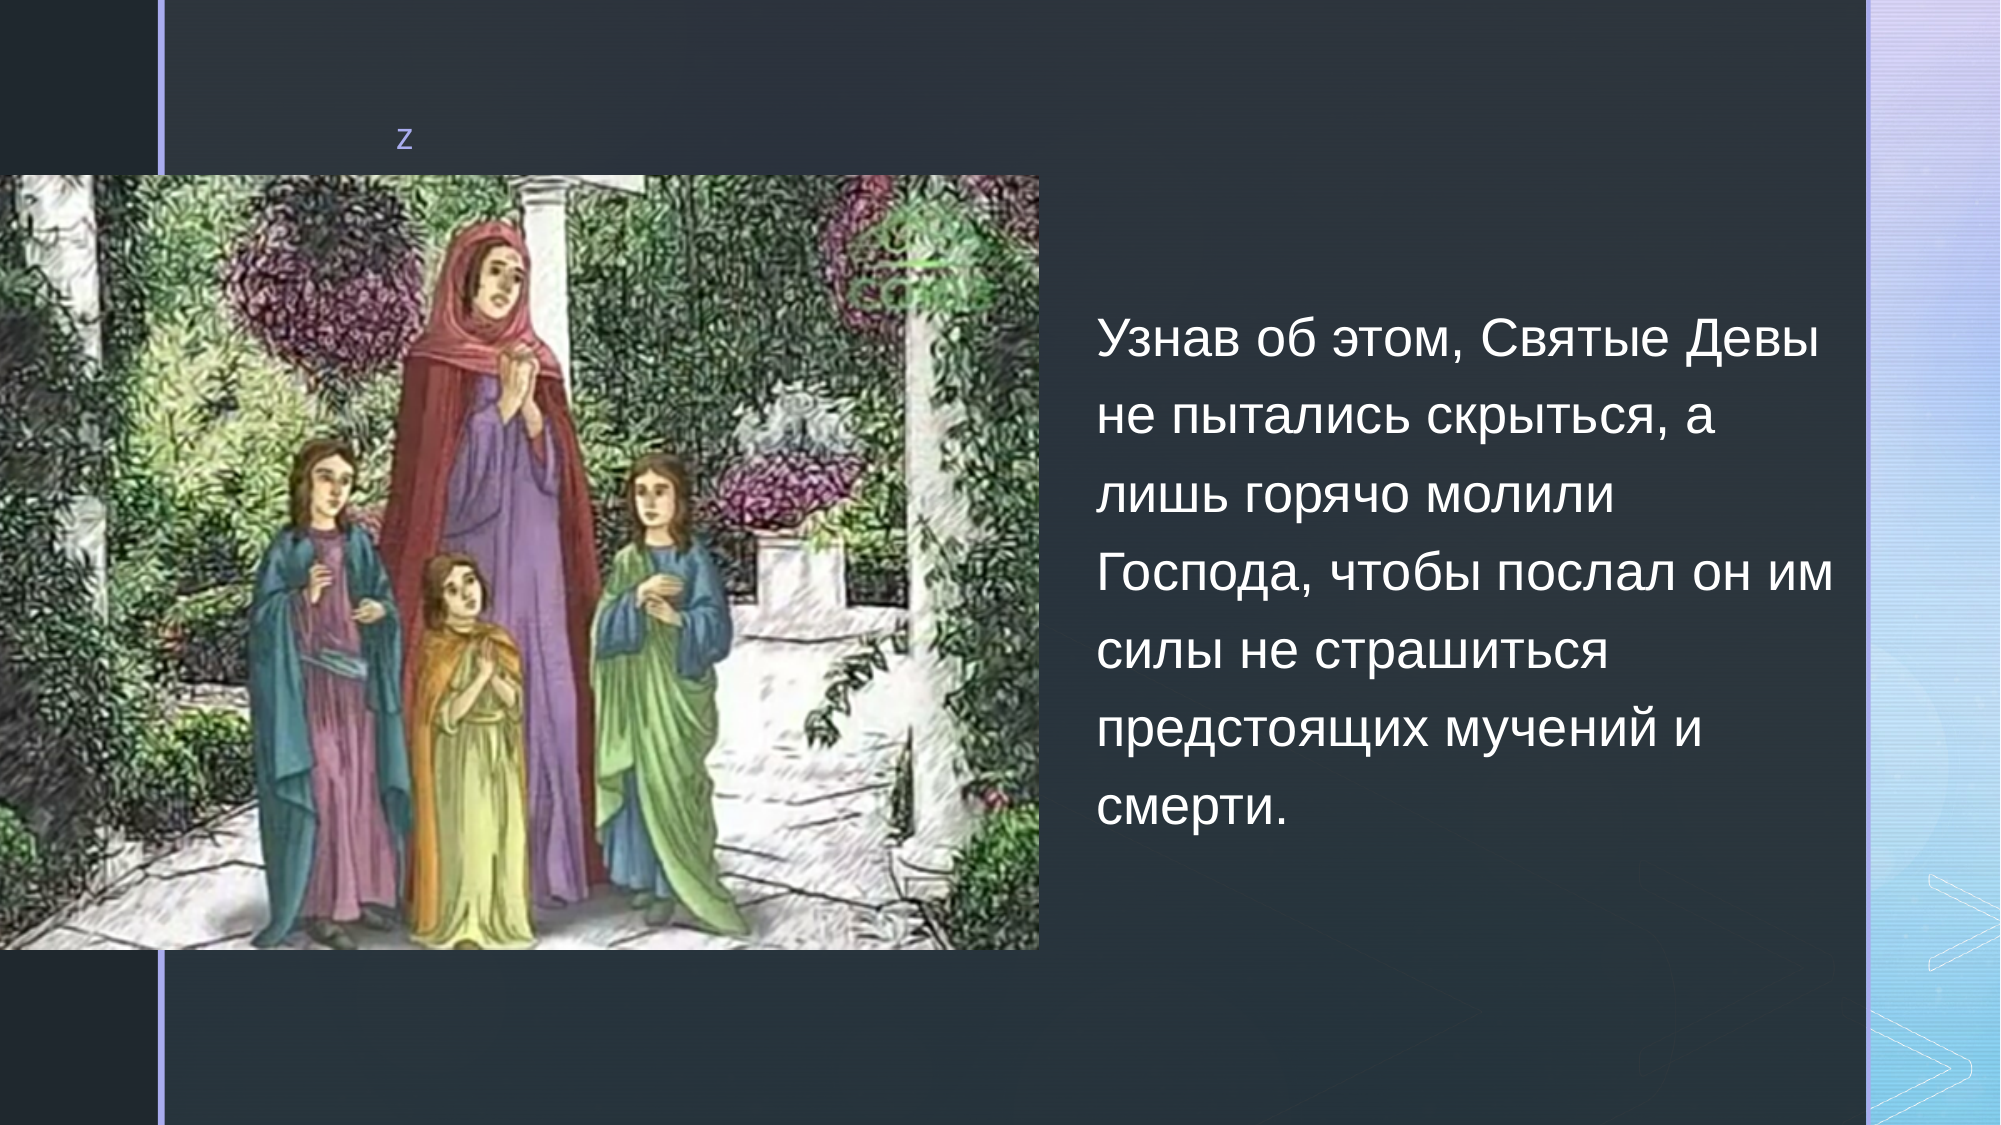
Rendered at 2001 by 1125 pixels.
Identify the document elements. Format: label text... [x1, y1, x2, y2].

list Узнав об этом, Святые Девы не пытались скрыться, а лишь горячо молили Господа, чтобы послал он им силы не страшиться предстоящих мучений и смерти. [1080, 211, 1859, 913]
picture [0, 175, 1039, 950]
picture [1871, 0, 2001, 1125]
